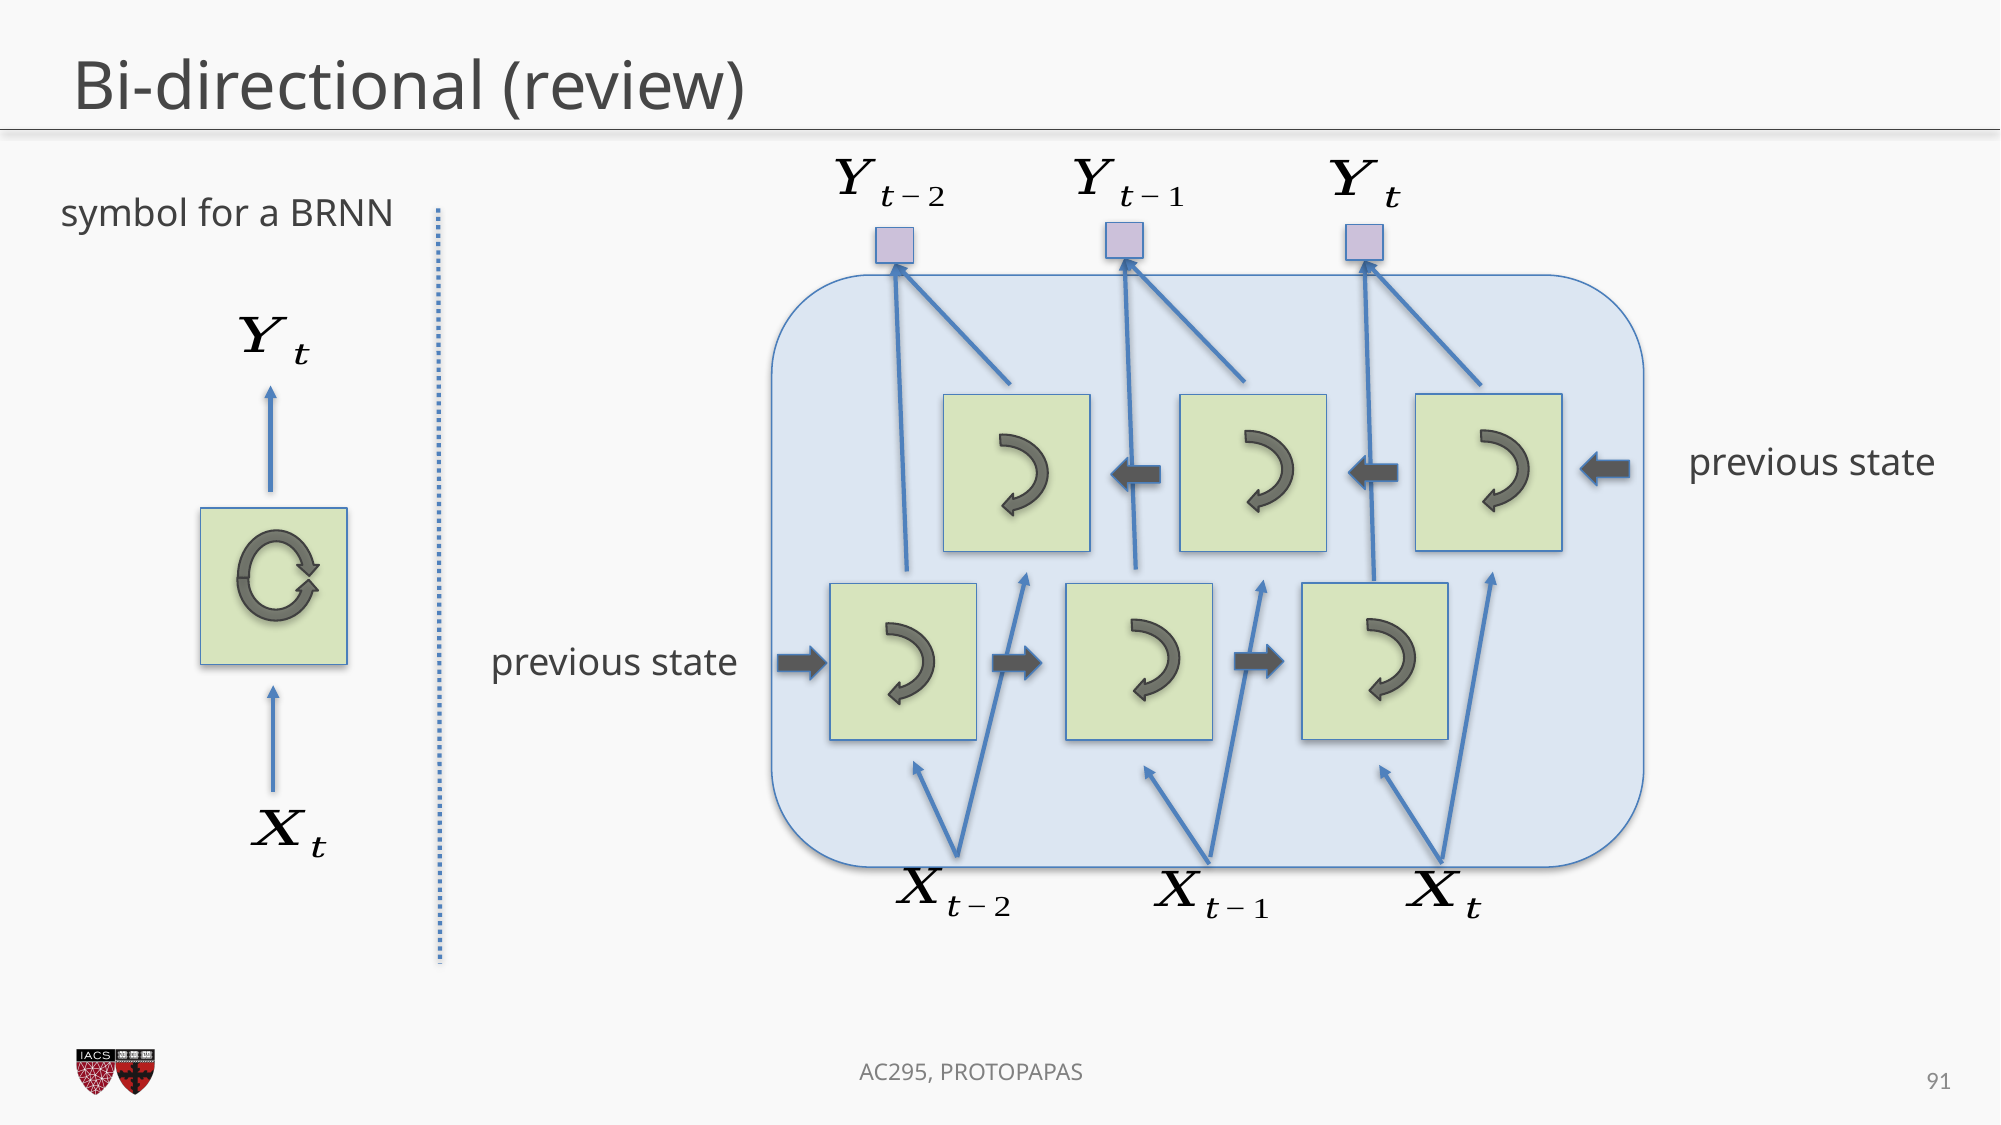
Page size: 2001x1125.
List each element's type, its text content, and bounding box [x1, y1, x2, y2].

slide_number 91 [1500, 1050, 1967, 1110]
text_box previous state [475, 631, 754, 691]
text_box previous state [1673, 430, 1952, 491]
picture [75, 1049, 155, 1095]
title Bi-directional (review) [57, 35, 1943, 162]
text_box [200, 310, 348, 864]
text_box ﻿symbol for a BRNN [45, 181, 428, 242]
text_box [771, 151, 1644, 926]
